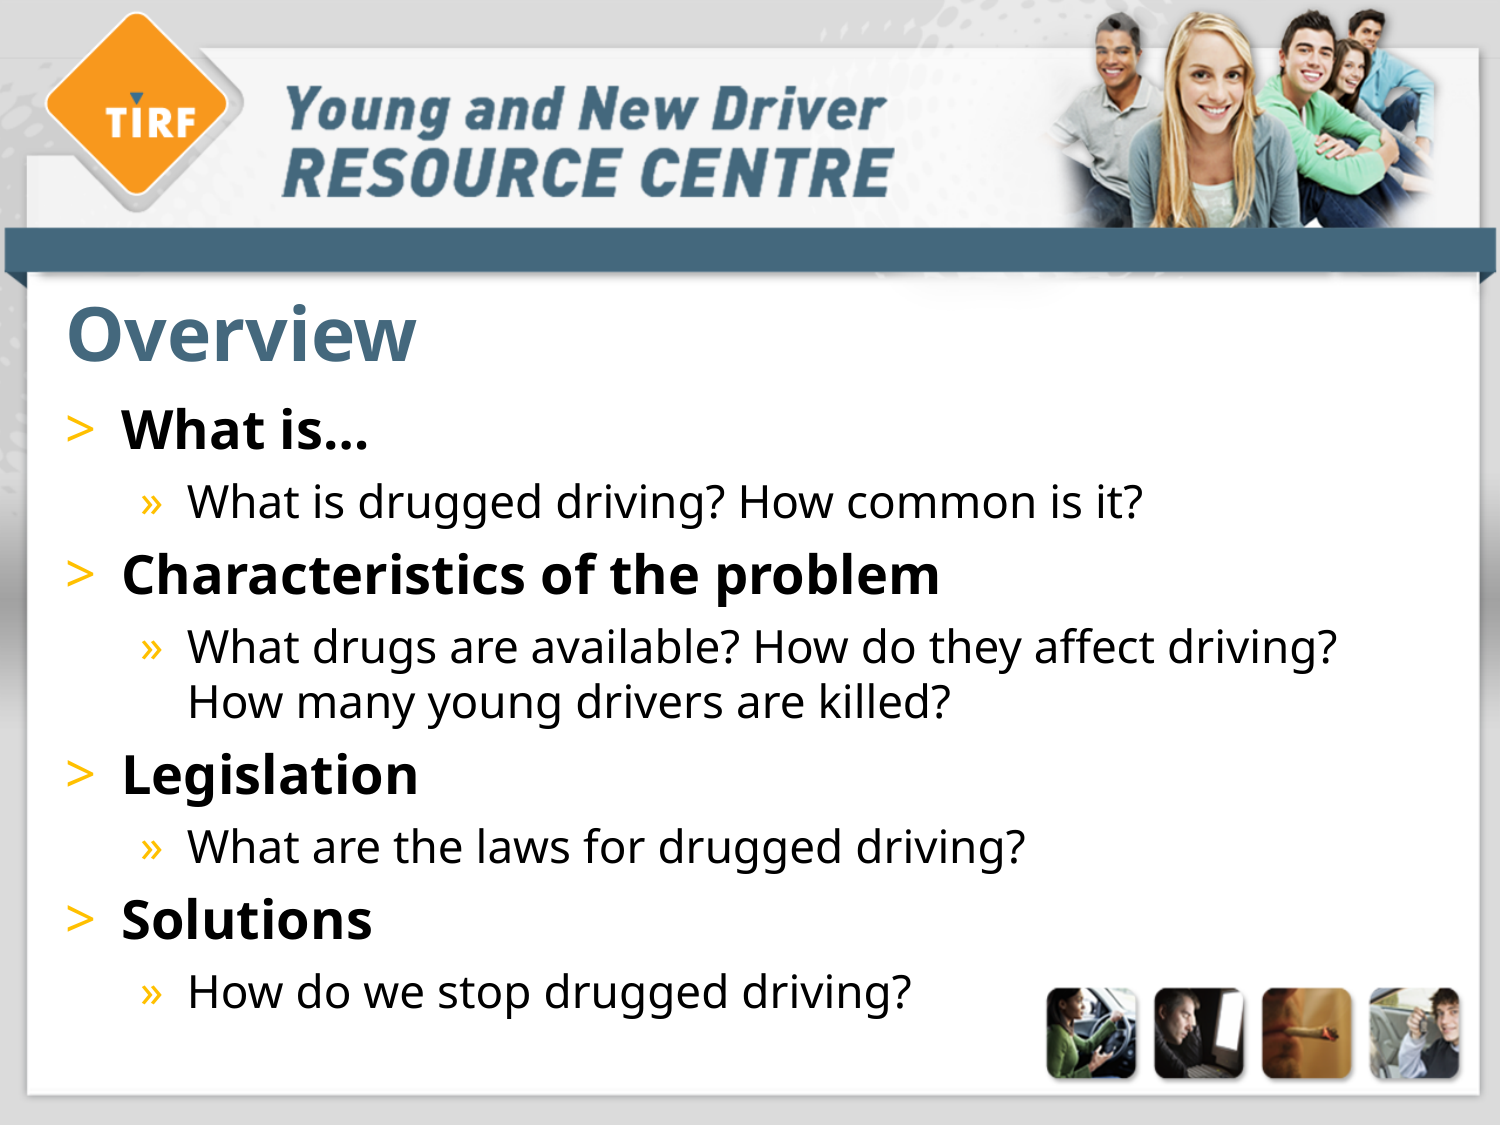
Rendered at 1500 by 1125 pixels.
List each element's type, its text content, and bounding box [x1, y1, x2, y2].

title Overview [50, 262, 1400, 387]
picture [0, 0, 1500, 1125]
list What is… What is drugged driving? How common is it? Characteristics of the problem What drugs are available? How do they affect driving? How many young drivers are killed? Legislation What are the laws for drugged driving? Solutions How do we stop drugged driving? [50, 387, 1400, 1063]
